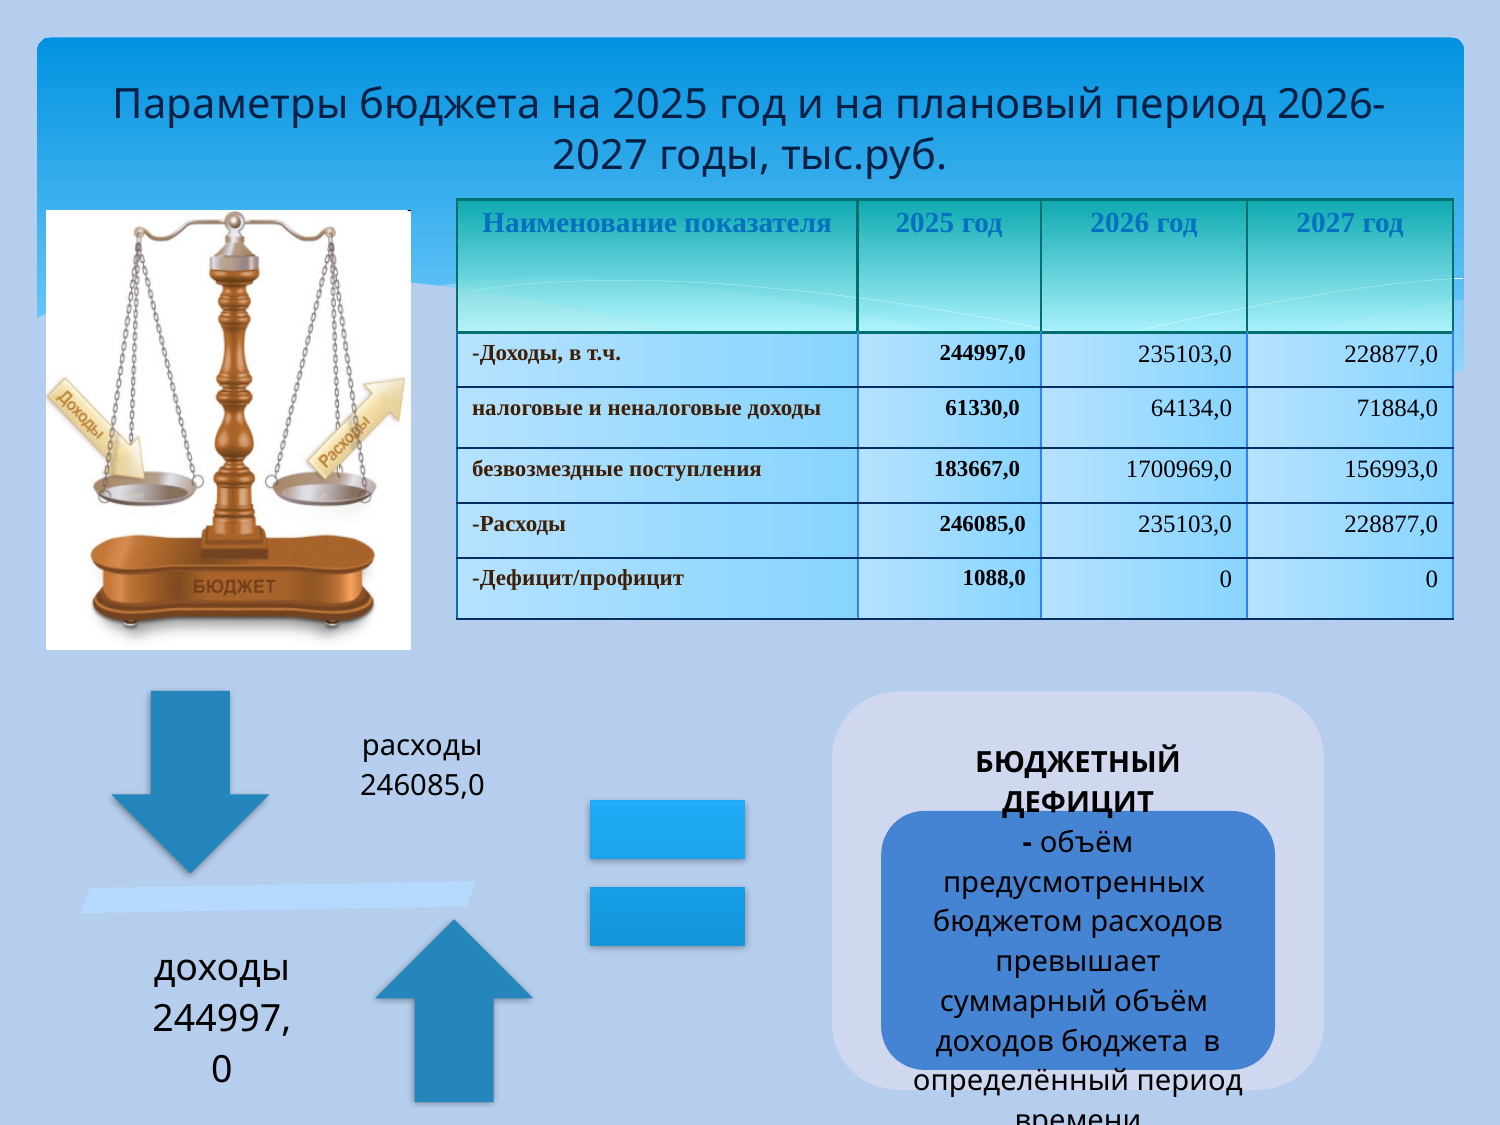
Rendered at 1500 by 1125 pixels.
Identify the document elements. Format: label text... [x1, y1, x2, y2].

table_cell 0 [1042, 559, 1246, 618]
table_cell 64134,0 [1042, 388, 1246, 447]
table_header 2026 год [1042, 201, 1246, 331]
table_cell -Доходы, в т.ч. [458, 334, 857, 386]
table_cell 71884,0 [1248, 388, 1452, 447]
table_cell -Расходы [458, 504, 857, 557]
text_box [591, 800, 746, 859]
picture [46, 210, 411, 650]
table_cell 228877,0 [1248, 504, 1452, 557]
table_cell 183667,0 [859, 449, 1040, 502]
table_cell 246085,0 [859, 504, 1040, 557]
table_cell налоговые и неналоговые доходы [458, 388, 857, 447]
table_cell 244997,0 [859, 334, 1040, 386]
table_header 2027 год [1248, 201, 1452, 331]
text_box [58, 667, 587, 1125]
table_cell 1700969,0 [1042, 449, 1246, 502]
table_cell 0 [1248, 559, 1452, 618]
table_cell 228877,0 [1248, 334, 1452, 386]
title Параметры бюджета на 2025 год и на плановый период 2026-2027 годы, тыс.руб. [74, 55, 1426, 200]
table_cell 61330,0 [859, 388, 1040, 447]
table_cell 235103,0 [1042, 334, 1246, 386]
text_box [831, 691, 1325, 1091]
table_header 2025 год [859, 201, 1040, 331]
table_cell 156993,0 [1248, 449, 1452, 502]
table_cell 235103,0 [1042, 504, 1246, 557]
table_cell -Дефицит/профицит [458, 559, 857, 618]
table_cell 1088,0 [859, 559, 1040, 618]
table_header Наименование показателя [458, 201, 856, 331]
table_cell безвозмездные поступления [458, 449, 857, 502]
text_box [591, 887, 746, 946]
